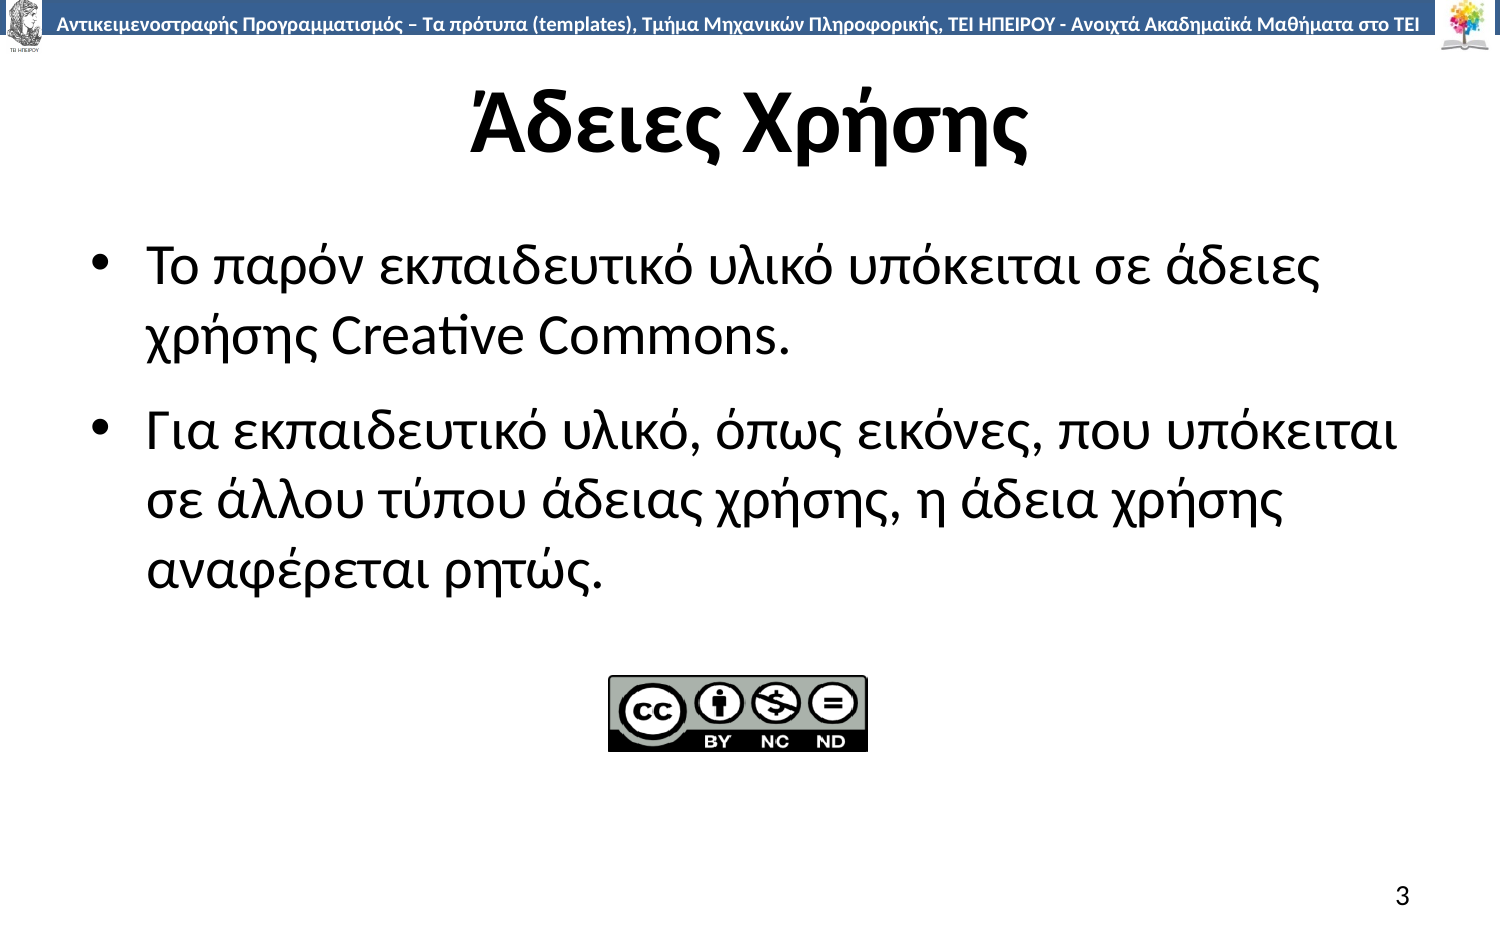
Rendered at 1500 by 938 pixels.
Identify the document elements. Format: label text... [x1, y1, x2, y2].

list Το παρόν εκπαιδευτικό υλικό υπόκειται σε άδειες χρήσης Creative Commons. Για εκπαιδευτικό υλικό, όπως εικόνες, που υπόκειται σε άλλου τύπου άδειας χρήσης, η άδεια χρήσης αναφέρεται ρητώς. [75, 218, 1425, 838]
picture [1435, 0, 1495, 52]
picture [6, 0, 42, 54]
picture [607, 675, 868, 752]
title Άδειες Χρήσης [75, 37, 1425, 194]
slide_number 3 [1074, 868, 1425, 919]
